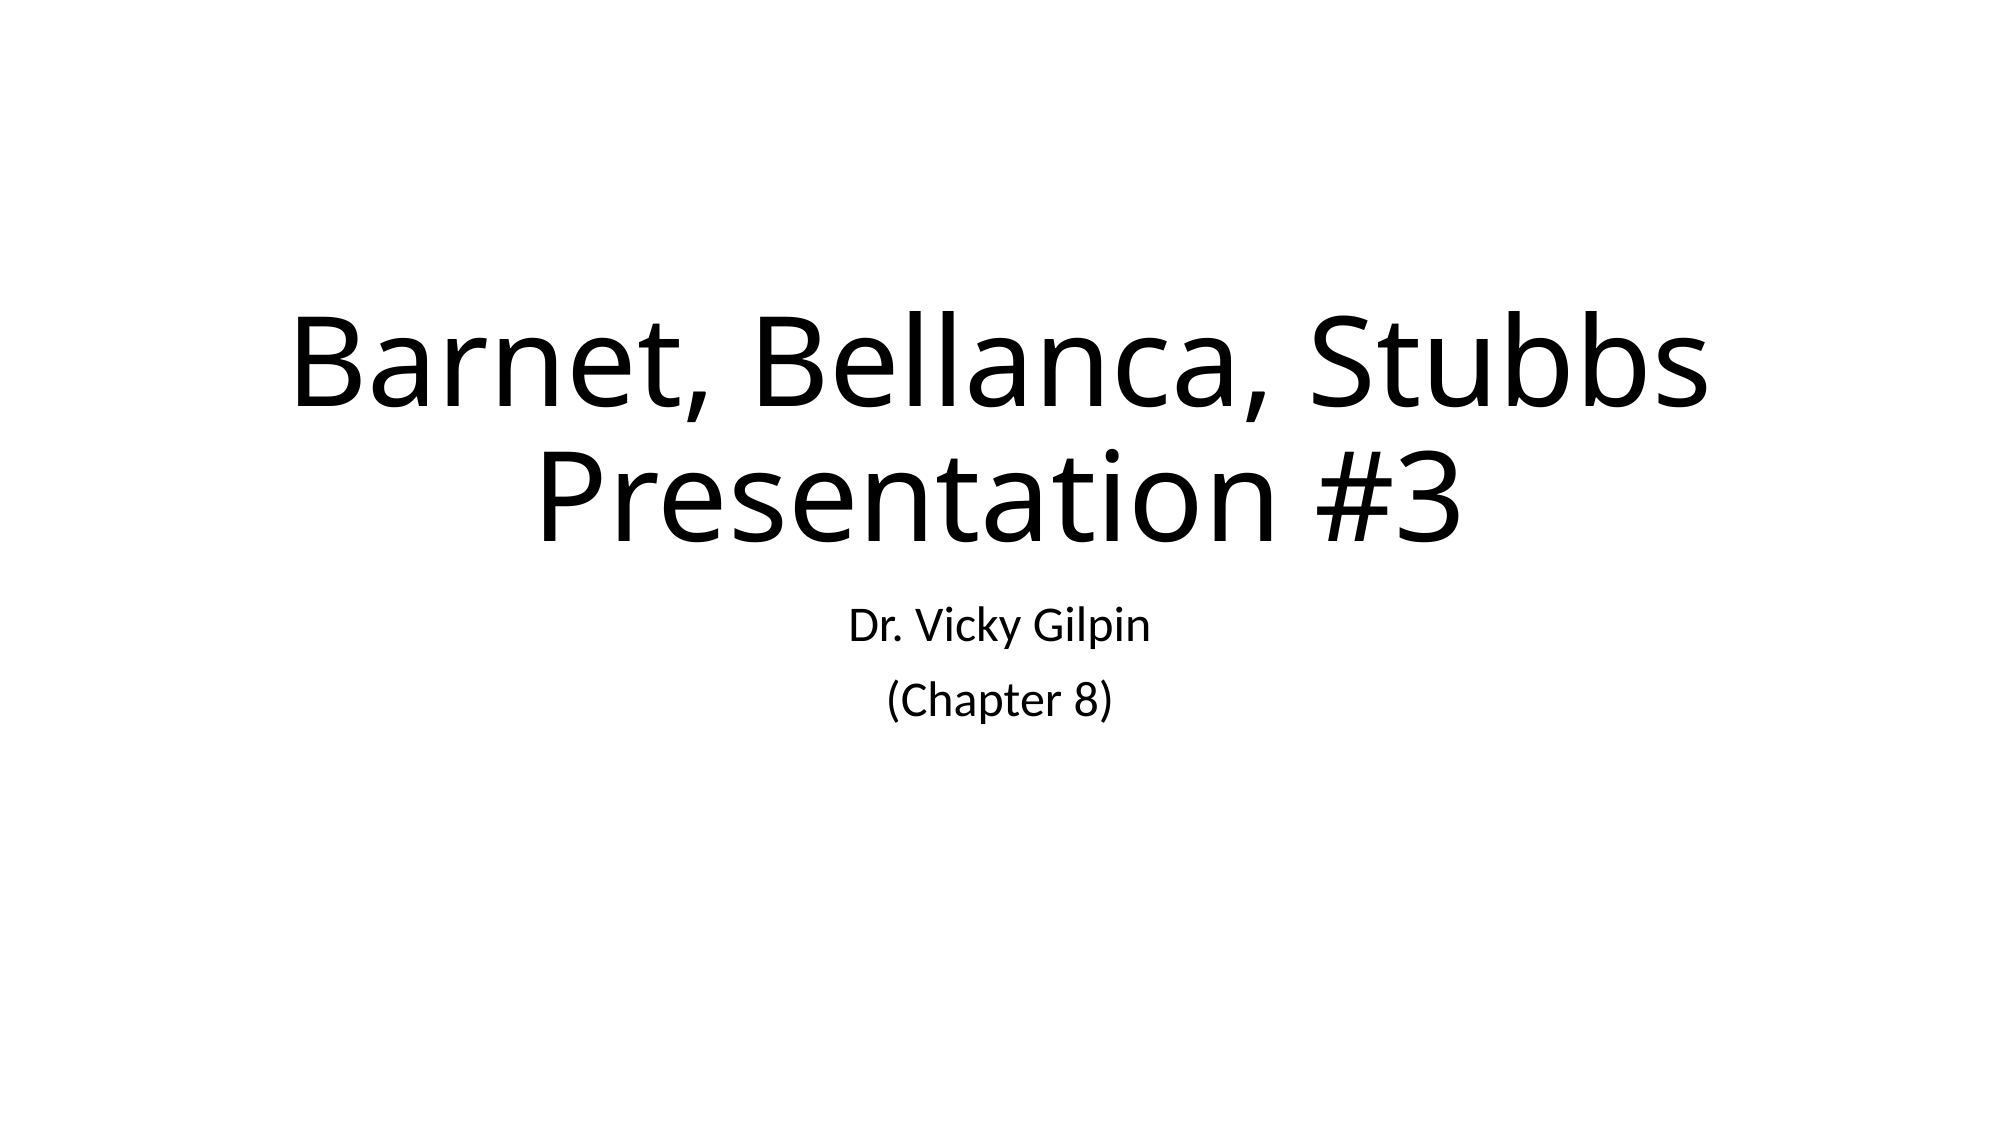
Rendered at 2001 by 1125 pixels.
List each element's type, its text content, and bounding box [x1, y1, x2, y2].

title Barnet, Bellanca, Stubbs Presentation #3 [249, 184, 1750, 576]
subtitle Dr. Vicky Gilpin (Chapter 8) [249, 590, 1750, 863]
